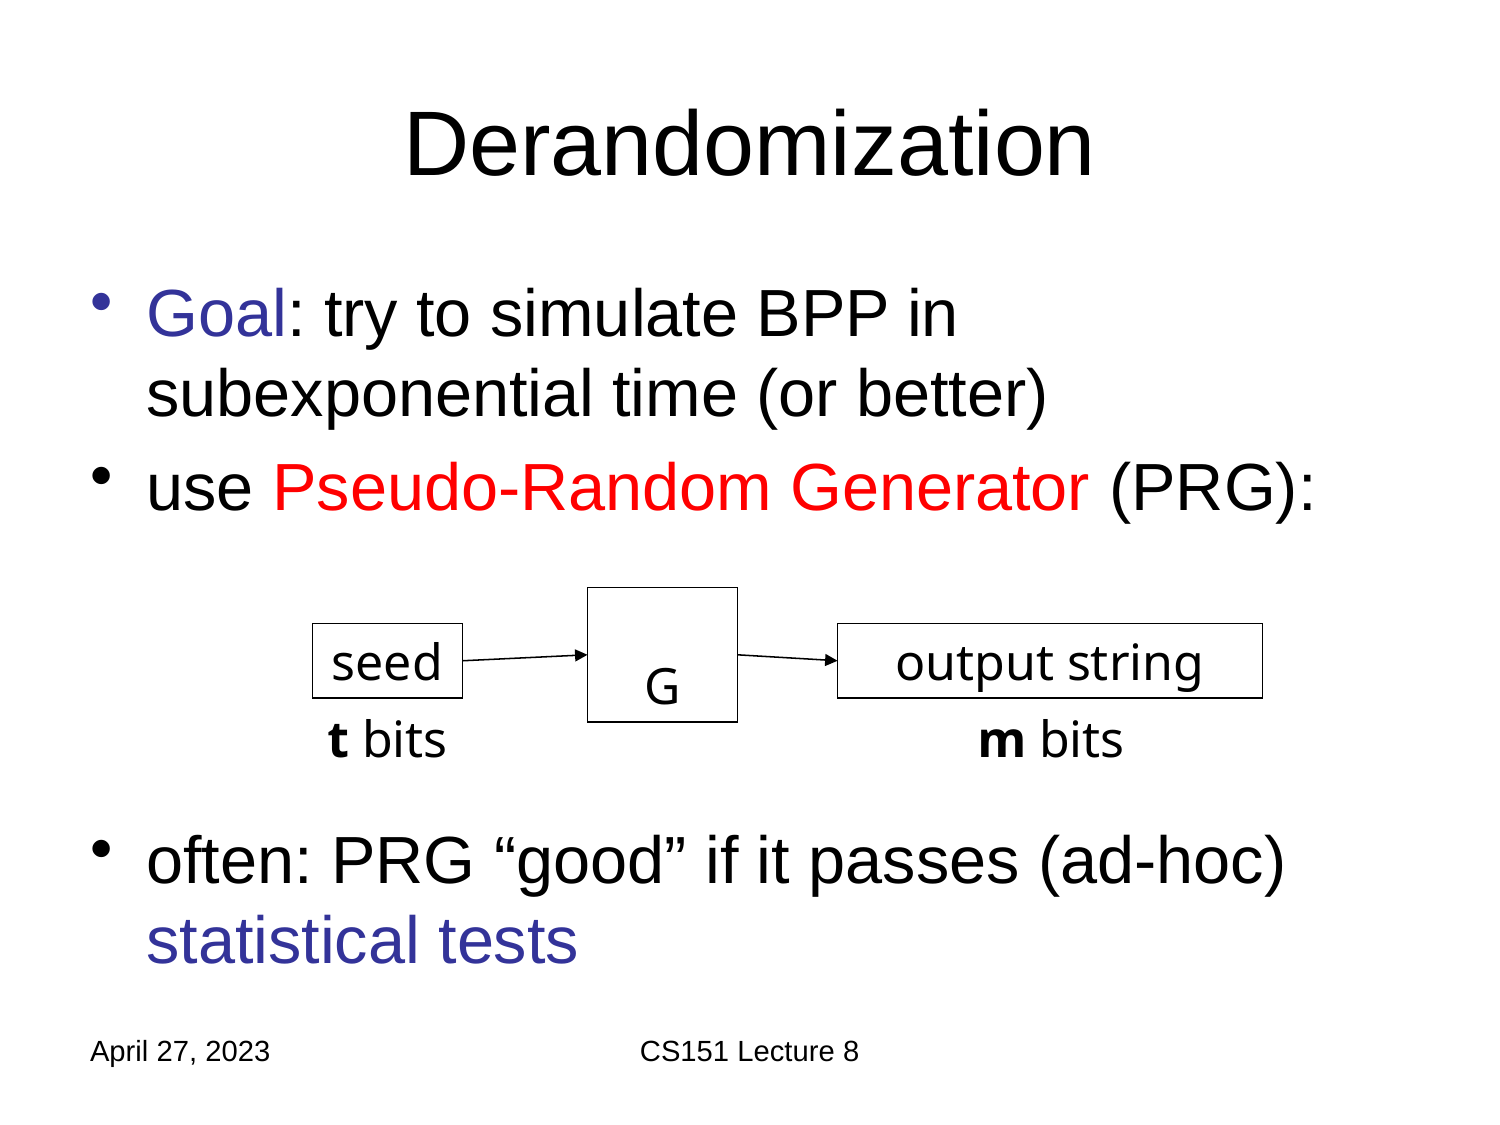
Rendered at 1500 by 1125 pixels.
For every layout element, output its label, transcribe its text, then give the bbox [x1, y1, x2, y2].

text_box m bits [962, 699, 1150, 775]
list Goal: try to simulate BPP in subexponential time (or better) use Pseudo-Random Generator (PRG): often: PRG “good” if it passes (ad-hoc) statistical tests [75, 262, 1425, 1005]
text_box t bits [312, 699, 500, 775]
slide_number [74, 1024, 426, 1103]
text_box output string [837, 623, 1263, 699]
text_box G [587, 587, 738, 723]
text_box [737, 655, 838, 662]
title Derandomization [75, 45, 1425, 233]
text_box seed [312, 623, 463, 699]
footer CS151 Lecture 8 [512, 1024, 988, 1103]
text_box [462, 655, 588, 662]
